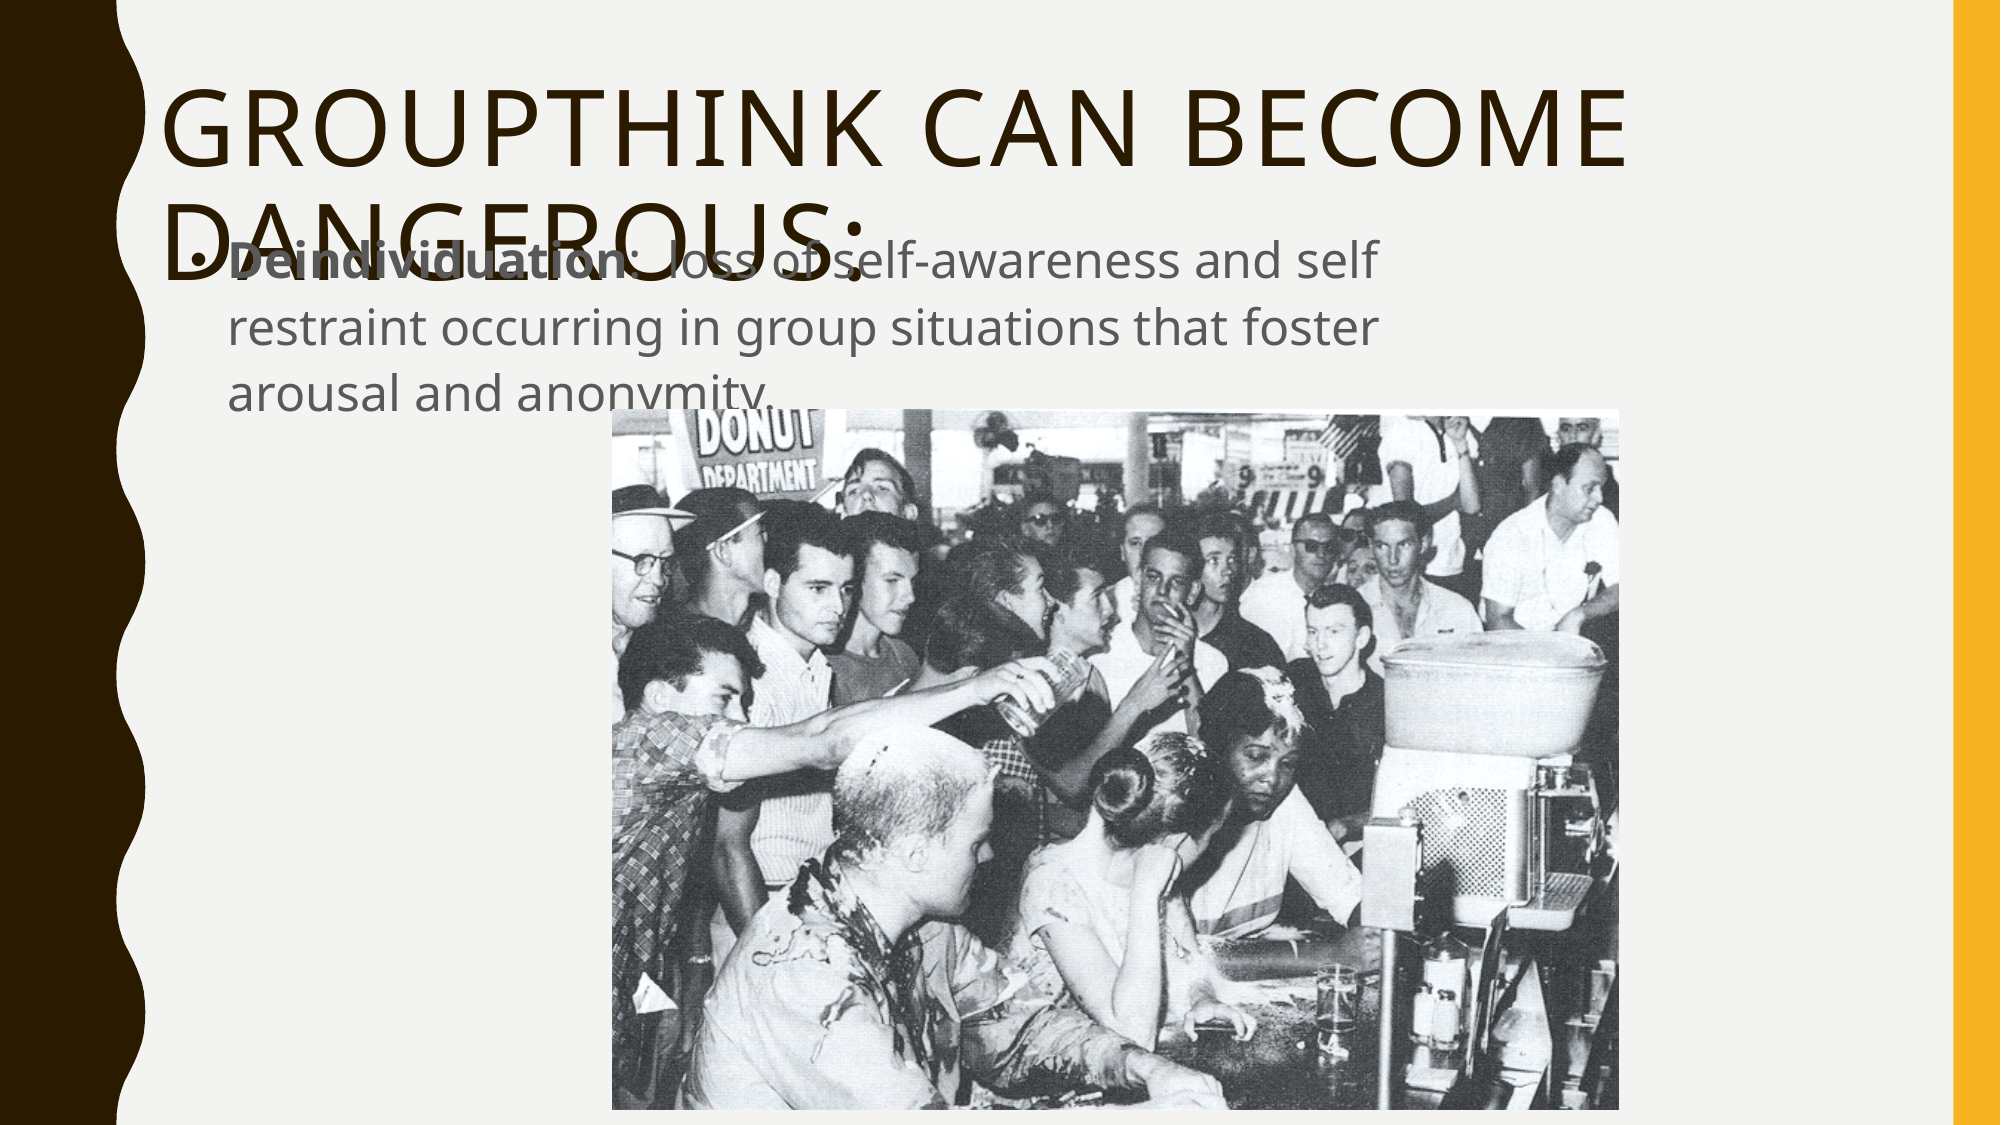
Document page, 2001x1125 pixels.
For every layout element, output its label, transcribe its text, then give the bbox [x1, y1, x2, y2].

list Deindividuation: loss of self-awareness and self restraint occurring in group situations that foster arousal and anonymity. [174, 215, 1450, 741]
title GROUPTHINK CAN BECOME DANGEROUS: [143, 66, 1979, 312]
picture [612, 409, 1619, 1110]
